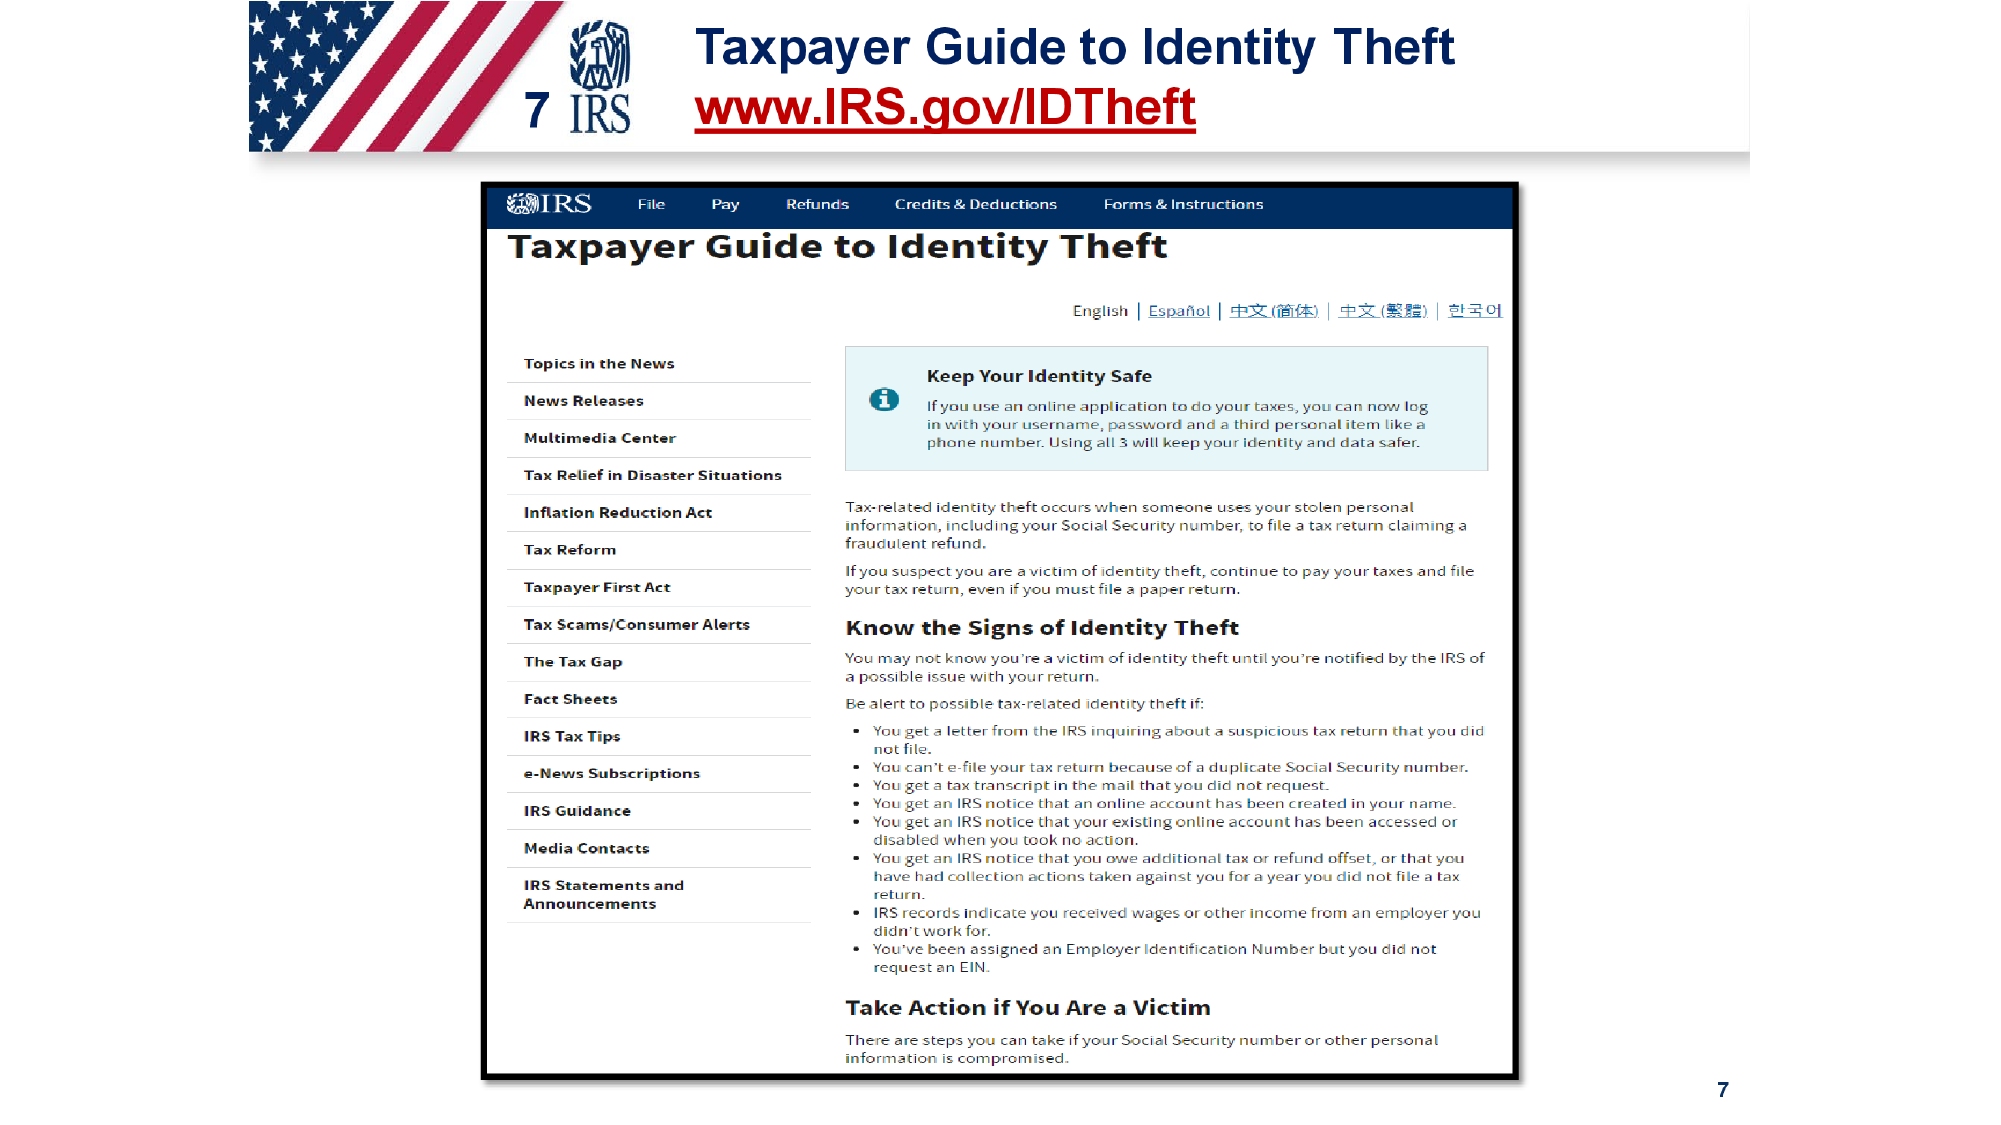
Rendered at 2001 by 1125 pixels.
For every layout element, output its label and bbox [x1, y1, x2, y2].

picture [249, 1, 1751, 1125]
